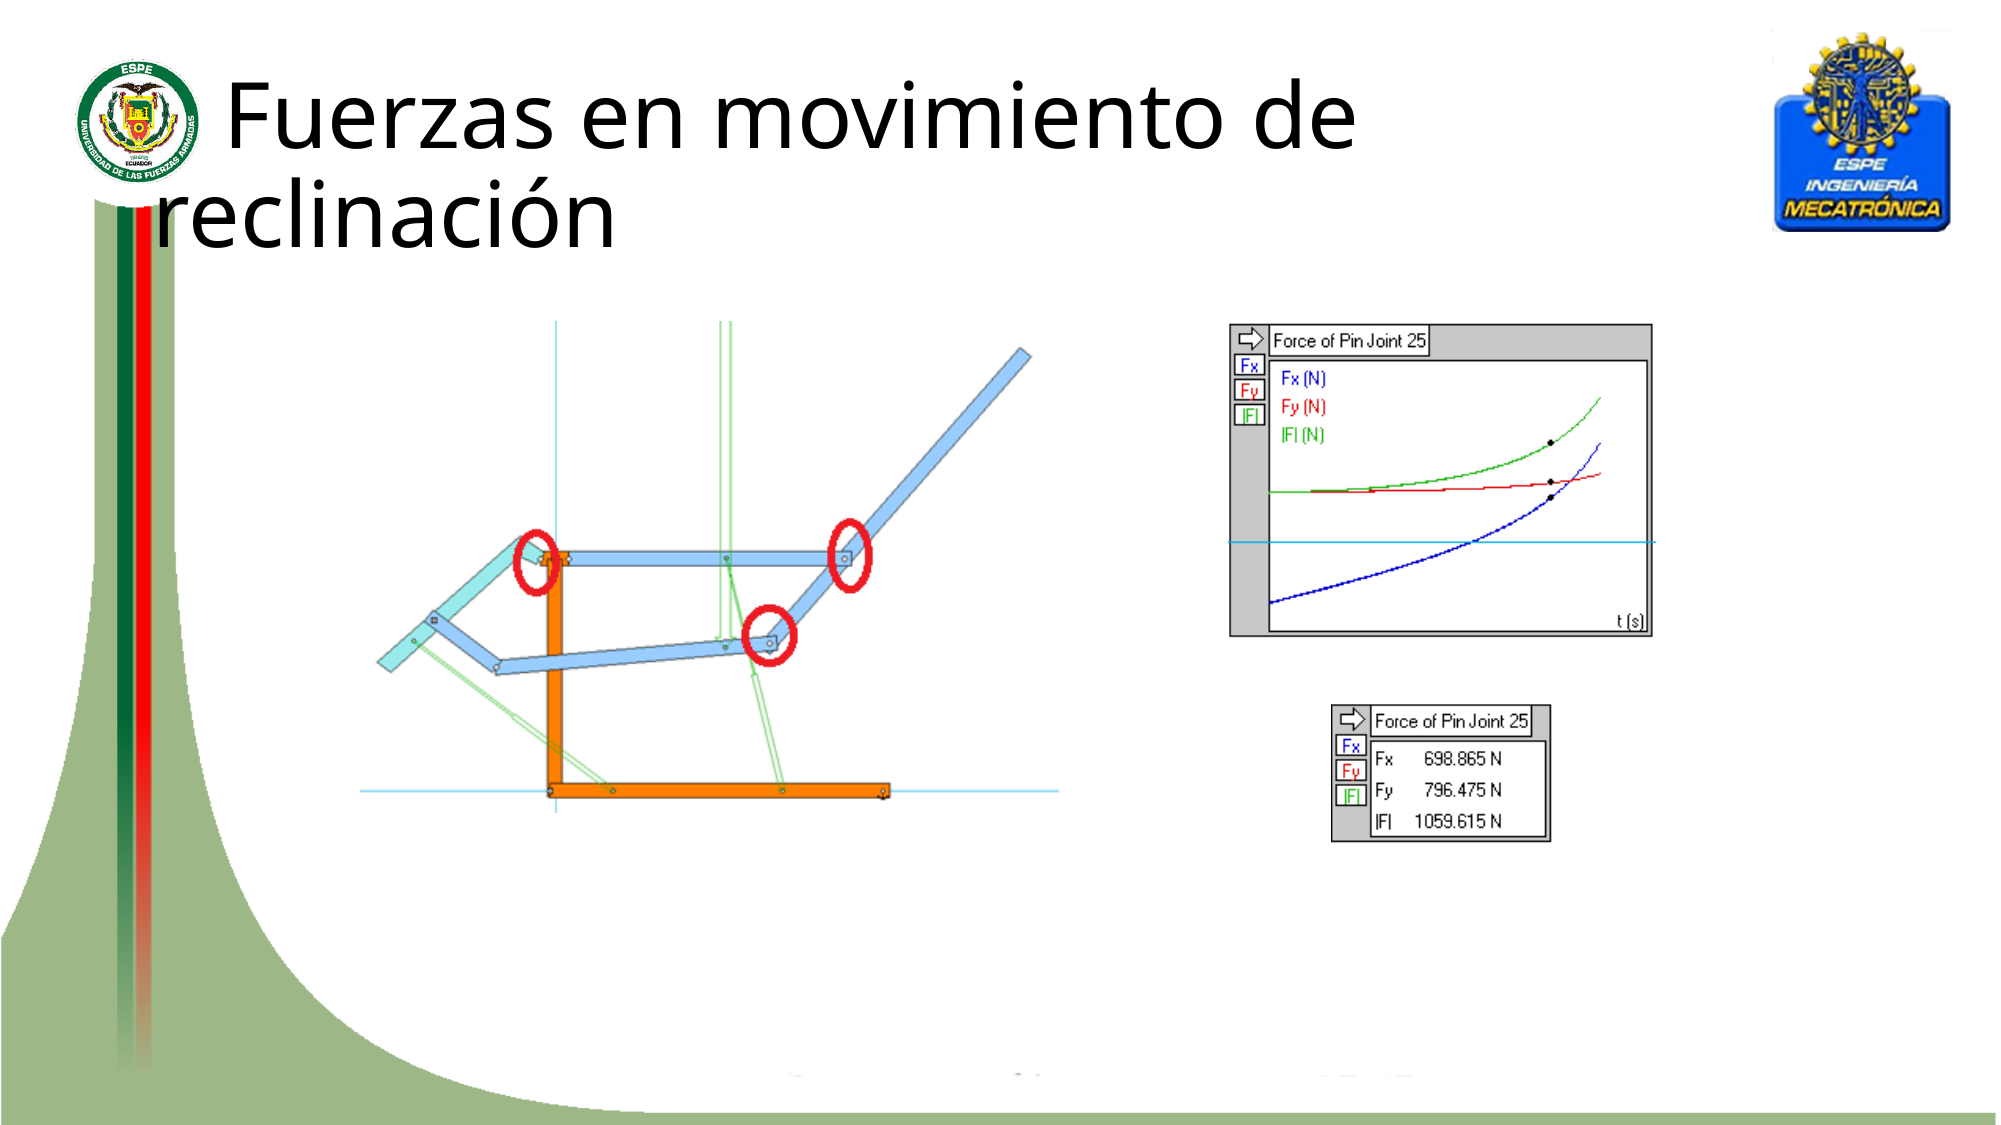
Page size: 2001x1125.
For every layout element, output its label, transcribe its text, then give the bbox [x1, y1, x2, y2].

picture [0, 0, 2001, 1125]
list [359, 321, 1067, 813]
title Fuerzas en movimiento de reclinación [137, 59, 1863, 278]
